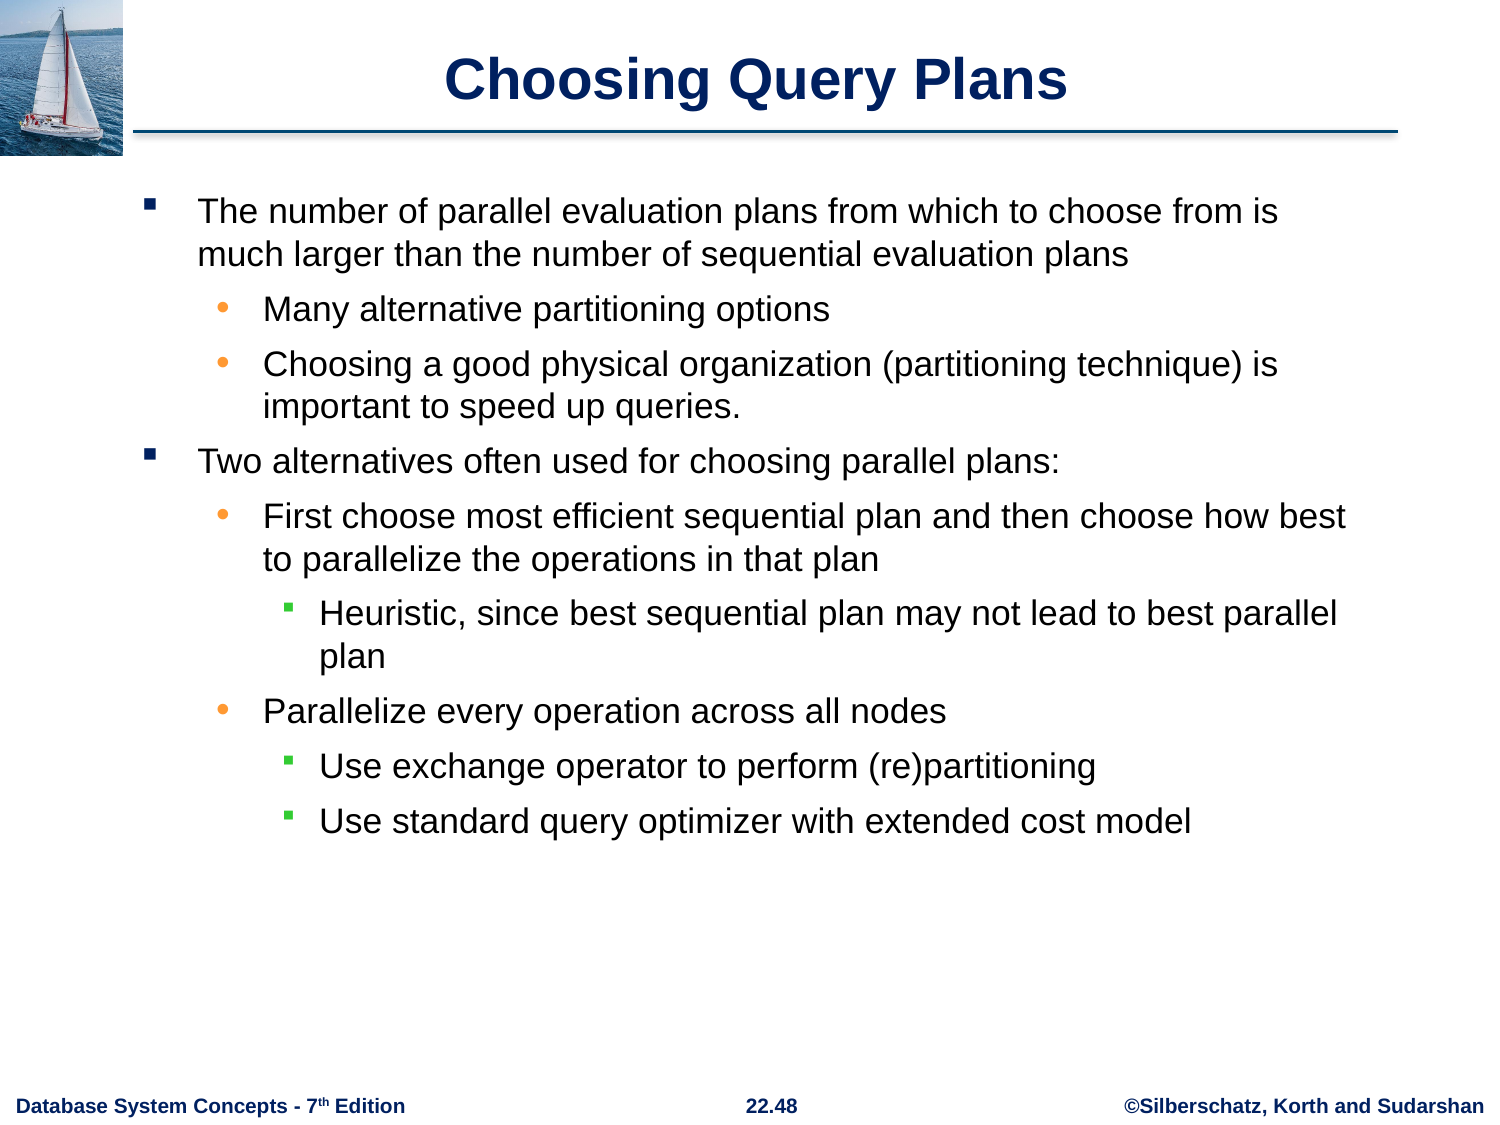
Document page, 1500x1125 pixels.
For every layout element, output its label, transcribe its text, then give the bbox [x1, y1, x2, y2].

picture [0, 0, 123, 156]
title Choosing Query Plans [125, 18, 1388, 120]
list The number of parallel evaluation plans from which to choose from is much larger than the number of sequential evaluation plans Many alternative partitioning options Choosing a good physical organization (partitioning technique) is important to speed up queries. Two alternatives often used for choosing parallel plans: First choose most efficient sequential plan and then choose how best to parallelize the operations in that plan Heuristic, since best sequential plan may not lead to best parallel plan Parallelize every operation across all nodes Use exchange operator to perform (re)partitioning Use standard query optimizer with extended cost model [126, 180, 1378, 1062]
